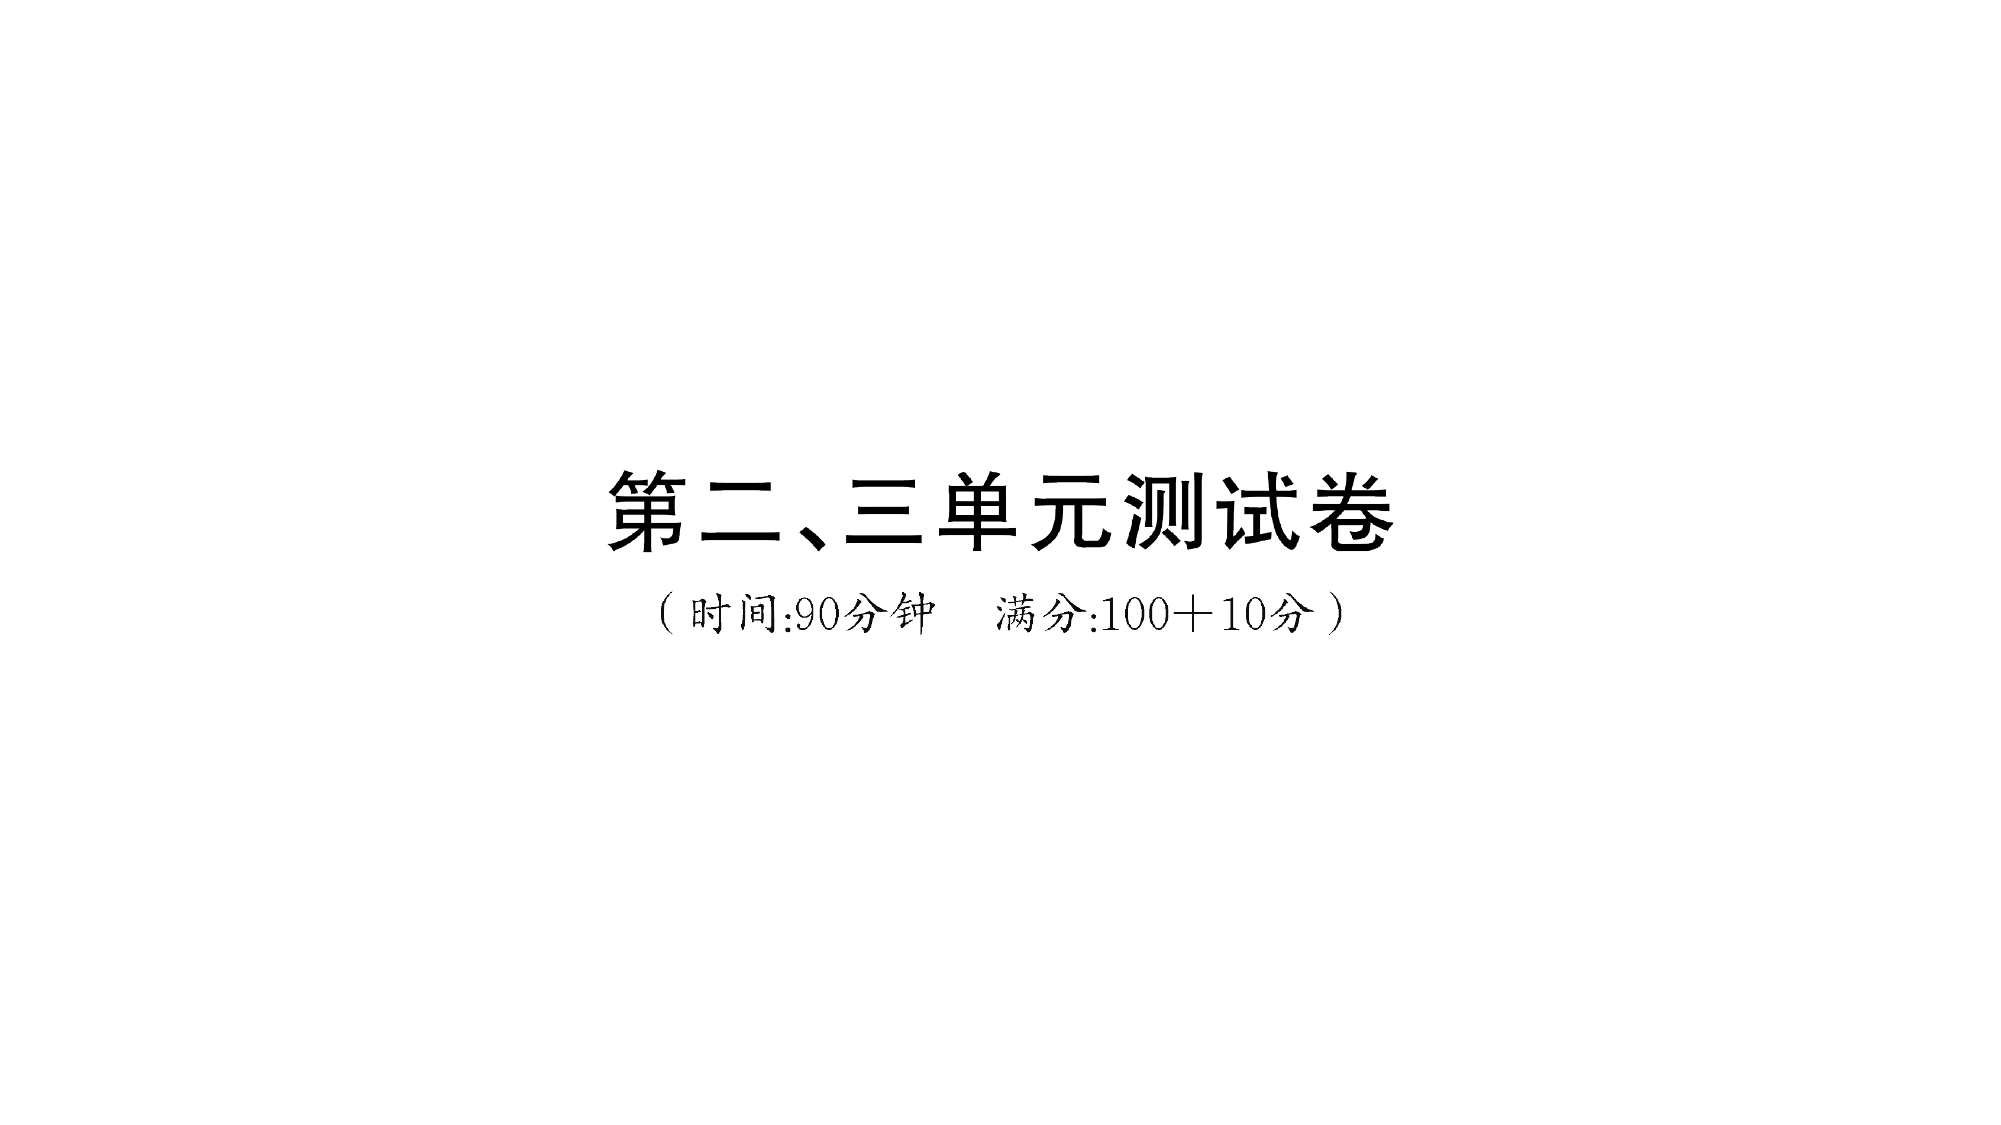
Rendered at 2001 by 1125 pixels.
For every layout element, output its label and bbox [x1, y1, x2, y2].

picture [559, 444, 1454, 669]
